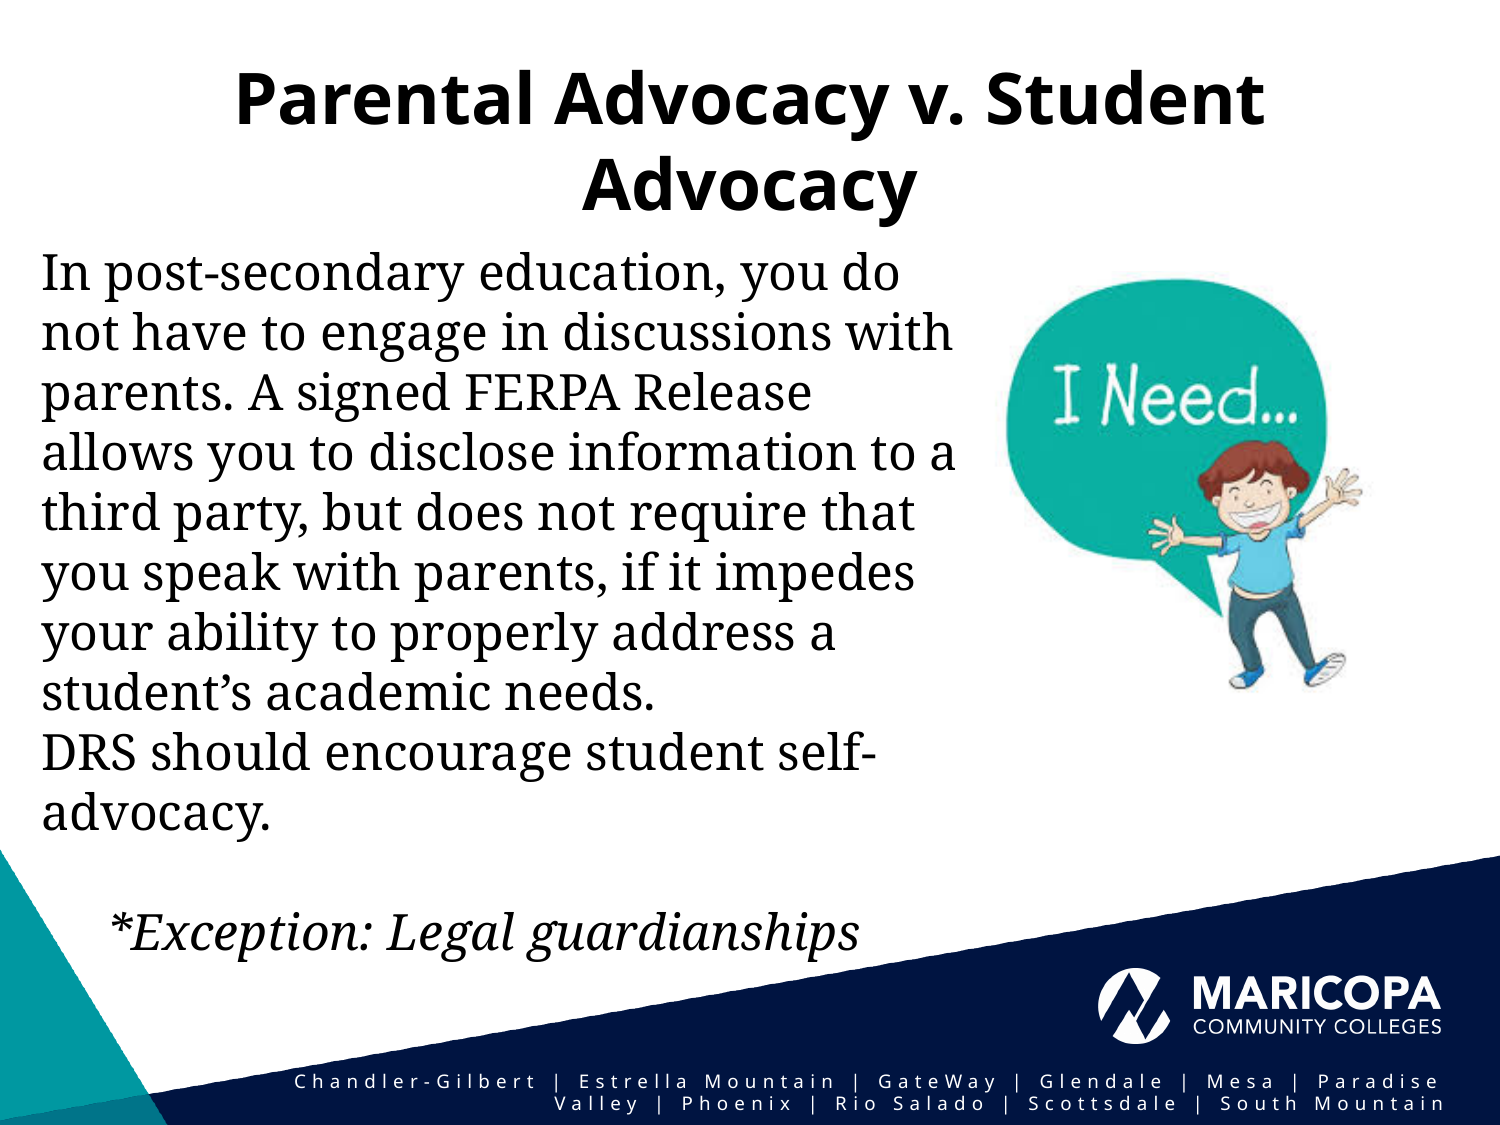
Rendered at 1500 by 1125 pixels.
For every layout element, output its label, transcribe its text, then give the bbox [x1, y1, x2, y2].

picture [0, 819, 1500, 1125]
title Parental Advocacy v. Student Advocacy [75, 45, 1425, 233]
text_box In post-secondary education, you do not have to engage in discussions with parents. A signed FERPA Release allows you to disclose information to a third party, but does not require that you speak with parents, if it impedes your ability to properly address a student’s academic needs. DRS should encourage student self-advocacy. *Exception: Legal guardianships [26, 232, 982, 968]
picture [981, 271, 1393, 695]
